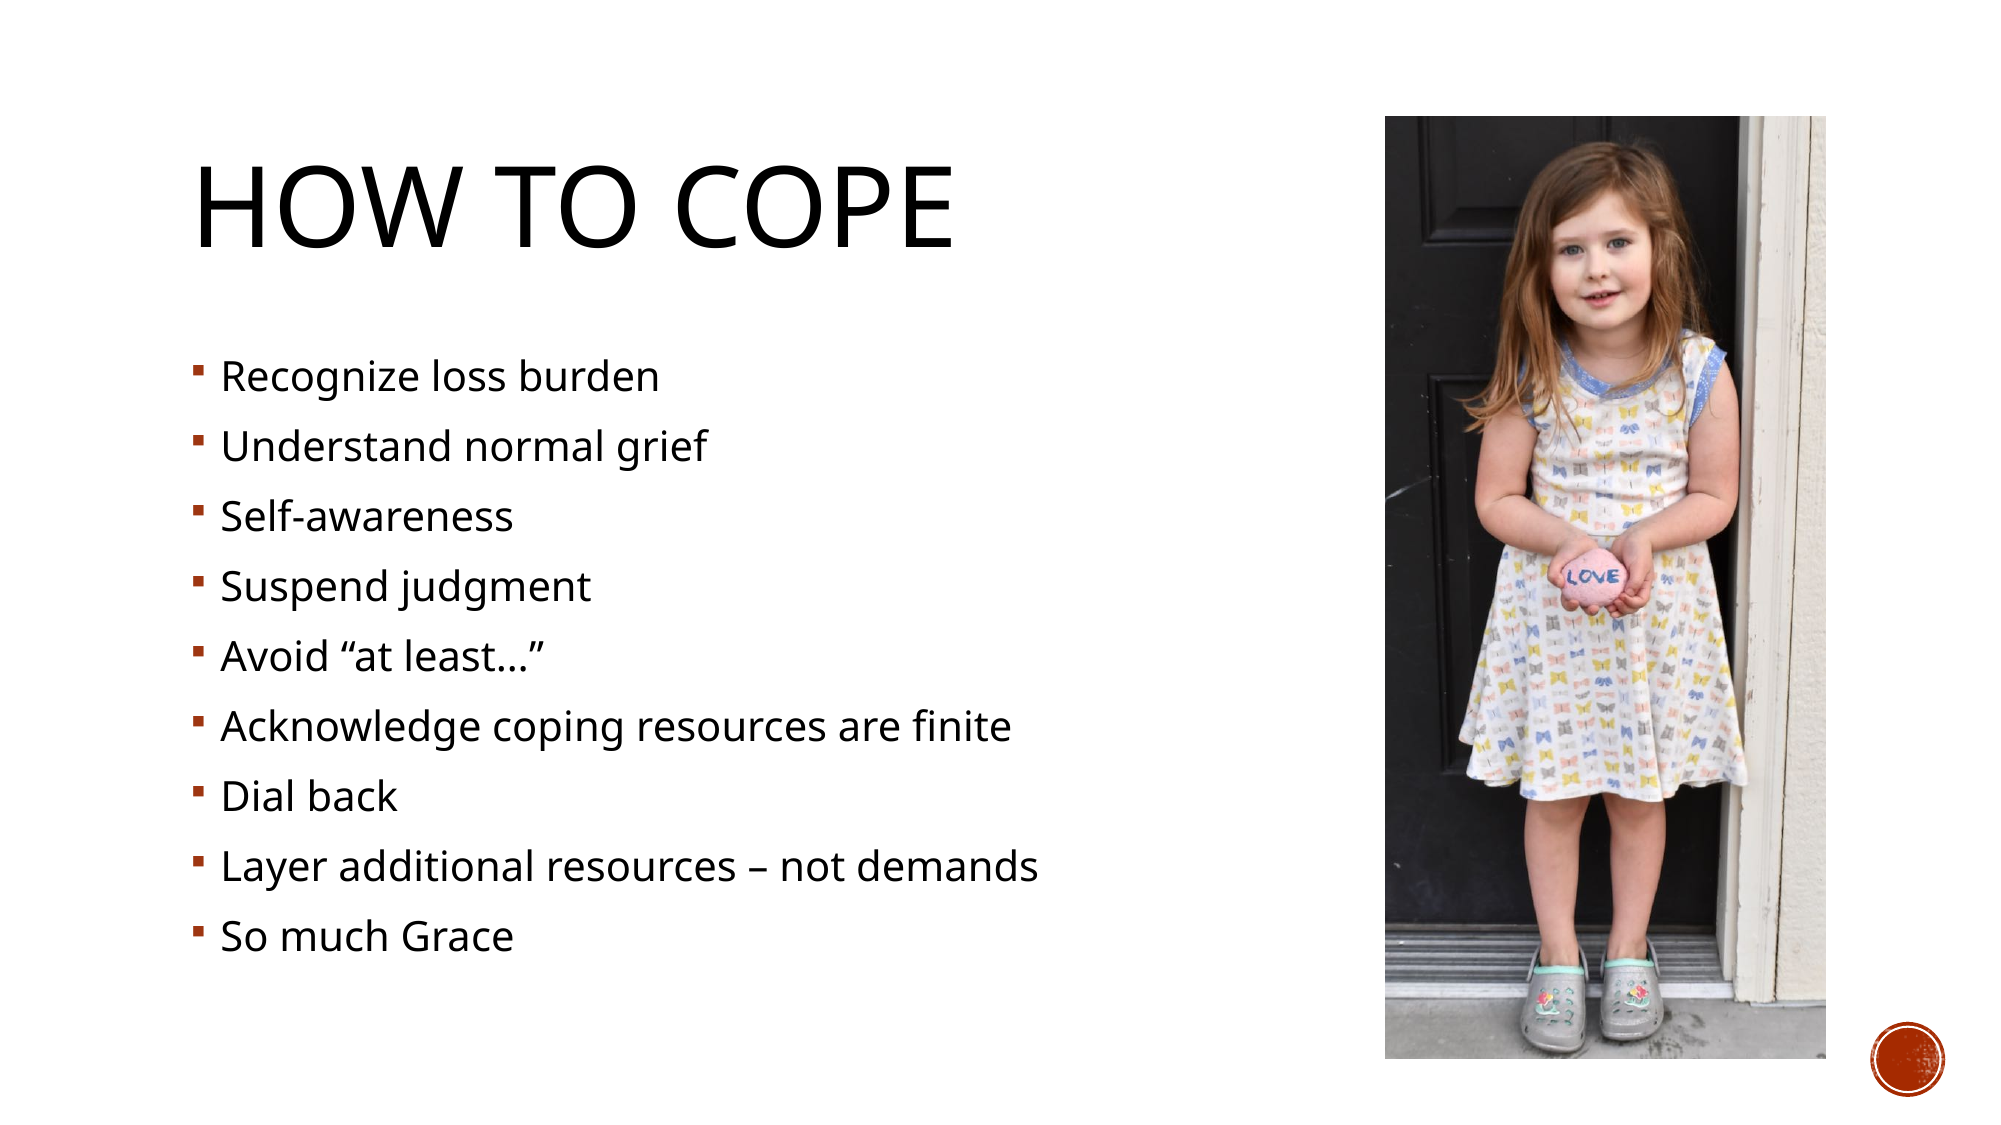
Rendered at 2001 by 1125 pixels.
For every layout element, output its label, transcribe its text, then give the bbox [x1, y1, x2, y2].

list Recognize loss burden Understand normal grief Self-awareness Suspend judgment Avoid “at least…” Acknowledge coping resources are finite Dial back Layer additional resources – not demands So much Grace [175, 348, 1272, 1013]
picture [1385, 116, 1826, 1059]
title How to Cope [175, 79, 1386, 344]
